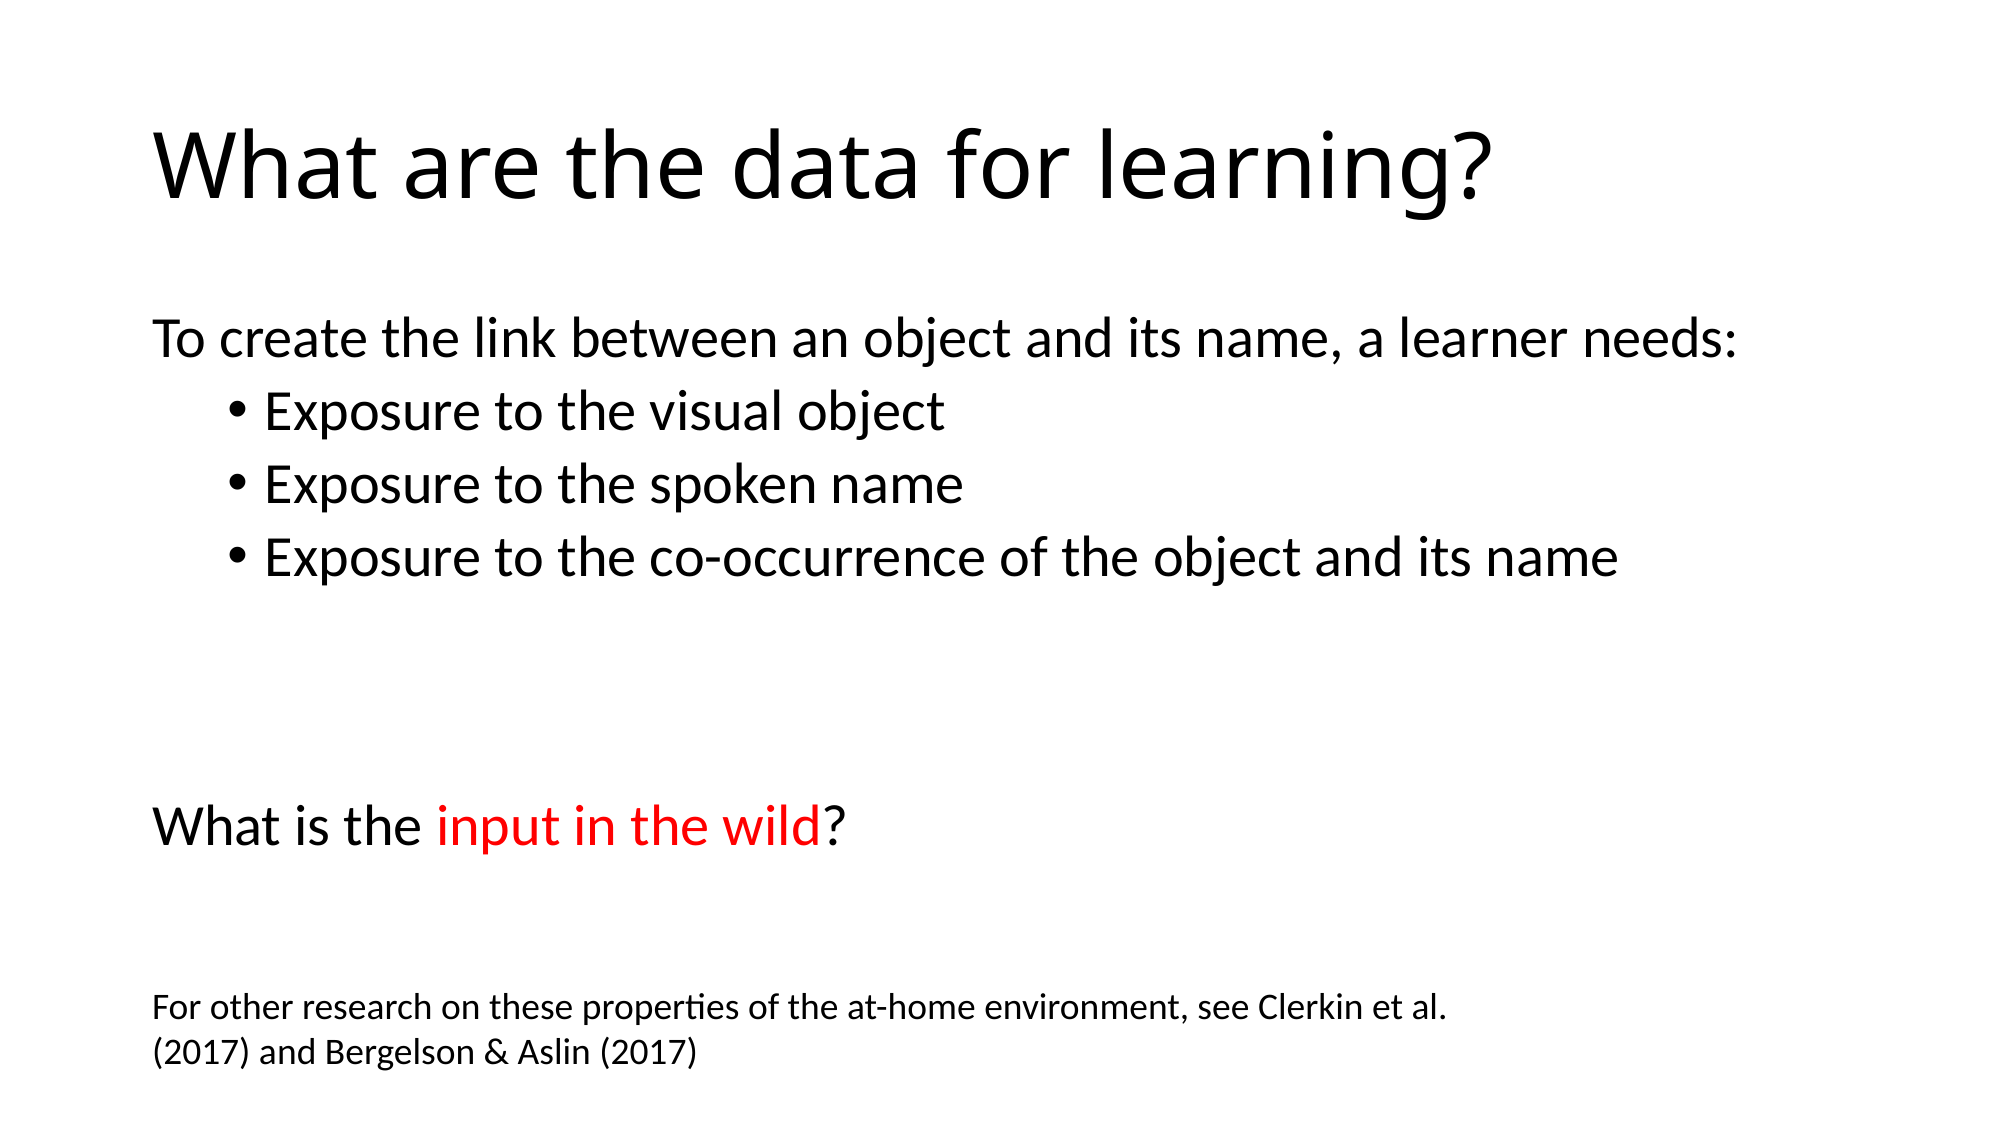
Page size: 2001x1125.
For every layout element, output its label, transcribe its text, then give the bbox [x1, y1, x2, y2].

text_box For other research on these properties of the at-home environment, see Clerkin et al. (2017) and Bergelson & Aslin (2017) [137, 974, 1500, 1080]
title What are the data for learning? [137, 59, 1863, 278]
list To create the link between an object and its name, a learner needs: Exposure to the visual object Exposure to the spoken name Exposure to the co-occurrence of the object and its name What is the input in the wild? [137, 299, 1863, 1014]
